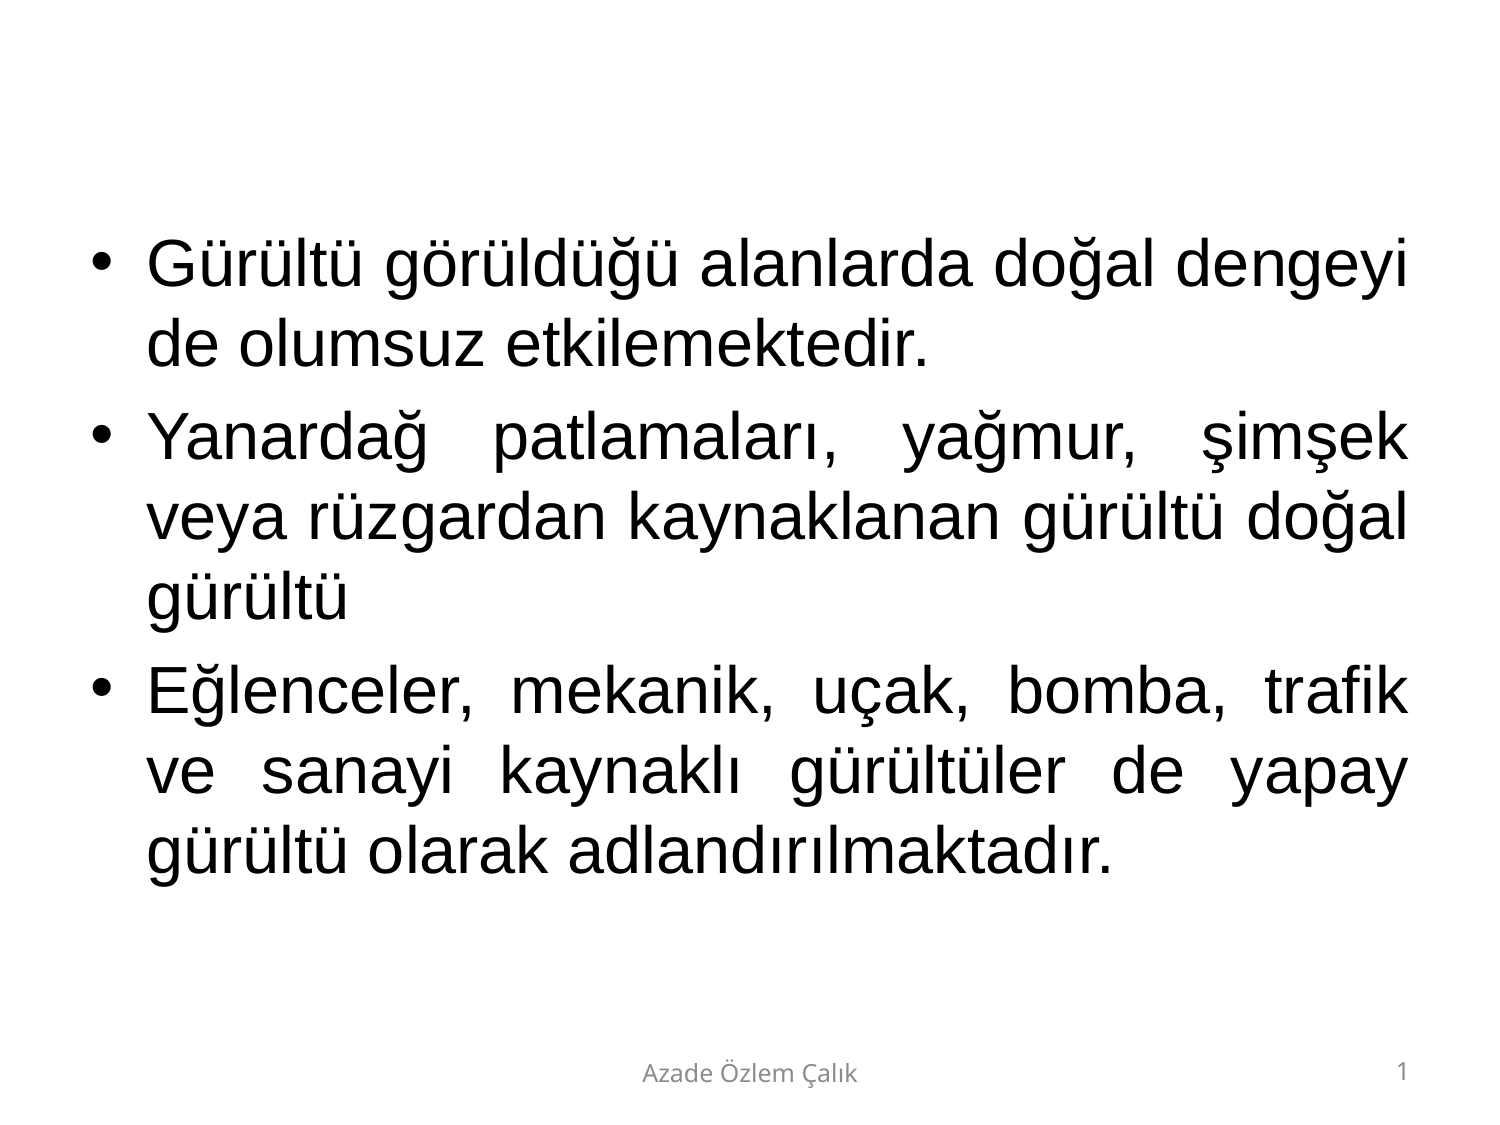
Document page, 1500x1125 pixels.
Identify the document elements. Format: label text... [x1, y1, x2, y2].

list Gürültü görüldüğü alanlarda doğal dengeyi de olumsuz etkilemektedir. Yanardağ patlamaları, yağmur, şimşek veya rüzgardan kaynaklanan gürültü doğal gürültü Eğlenceler, mekanik, uçak, bomba, trafik ve sanayi kaynaklı gürültüler de yapay gürültü olarak adlandırılmaktadır. [75, 212, 1425, 956]
slide_number 1 [1074, 1042, 1425, 1103]
footer Azade Özlem Çalık [512, 1042, 988, 1103]
